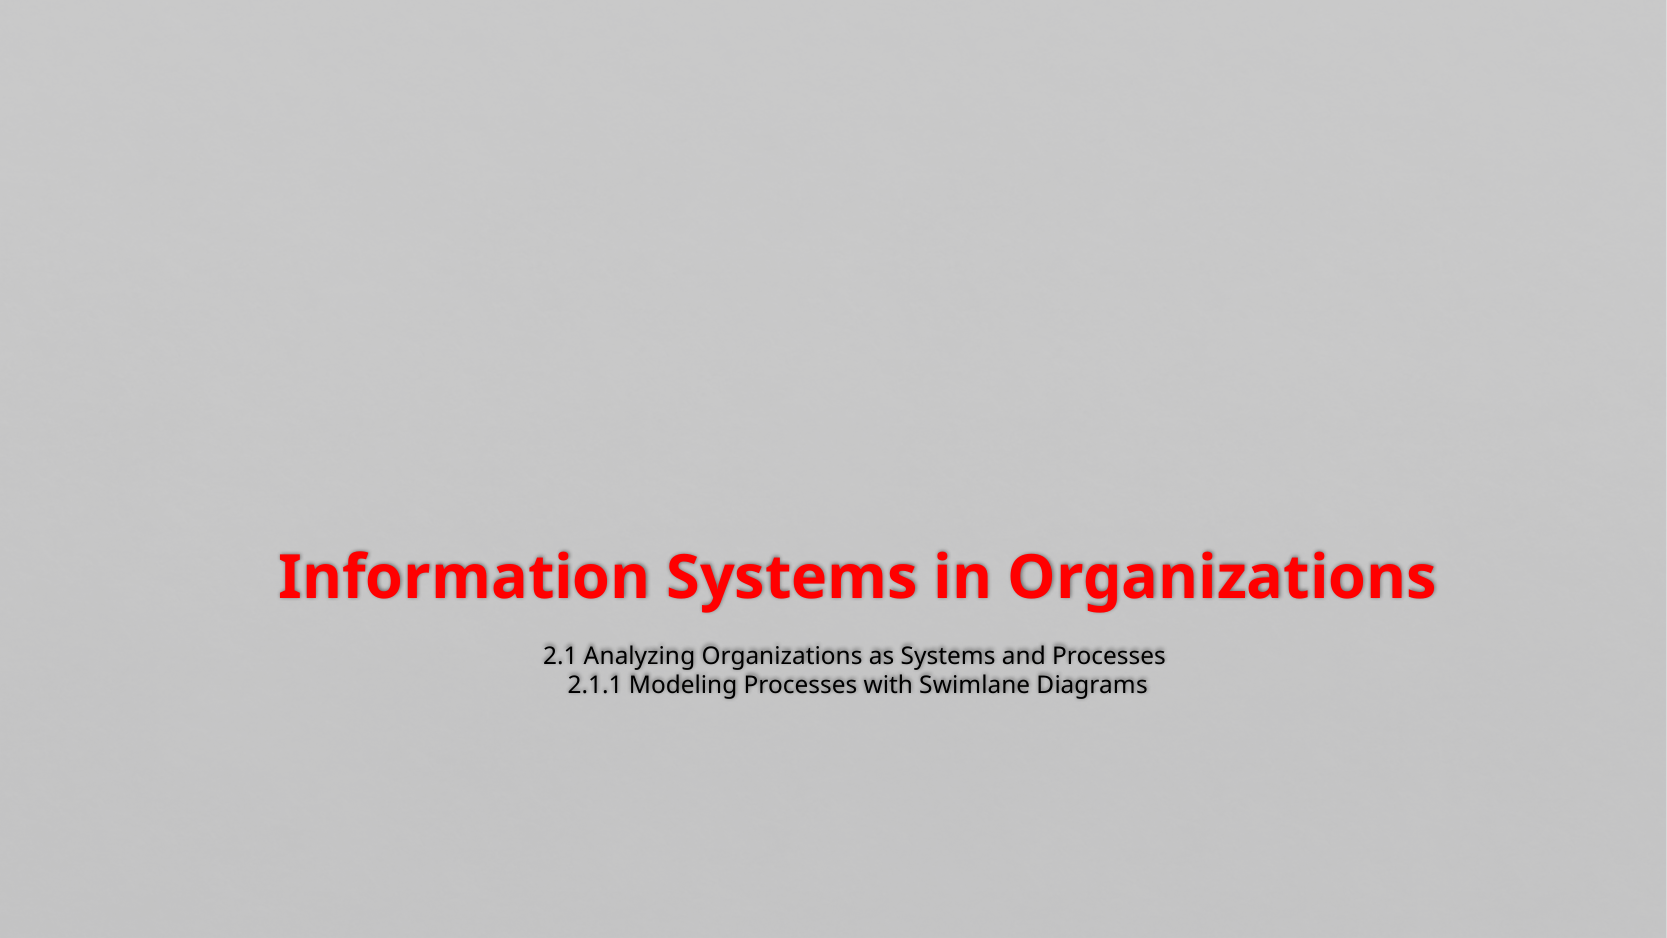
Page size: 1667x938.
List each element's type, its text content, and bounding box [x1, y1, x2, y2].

title Information Systems in Organizations 2.1 Analyzing Organizations as Systems and Processes 2.1.1 Modeling Processes with Swimlane Diagrams [258, 456, 1458, 707]
